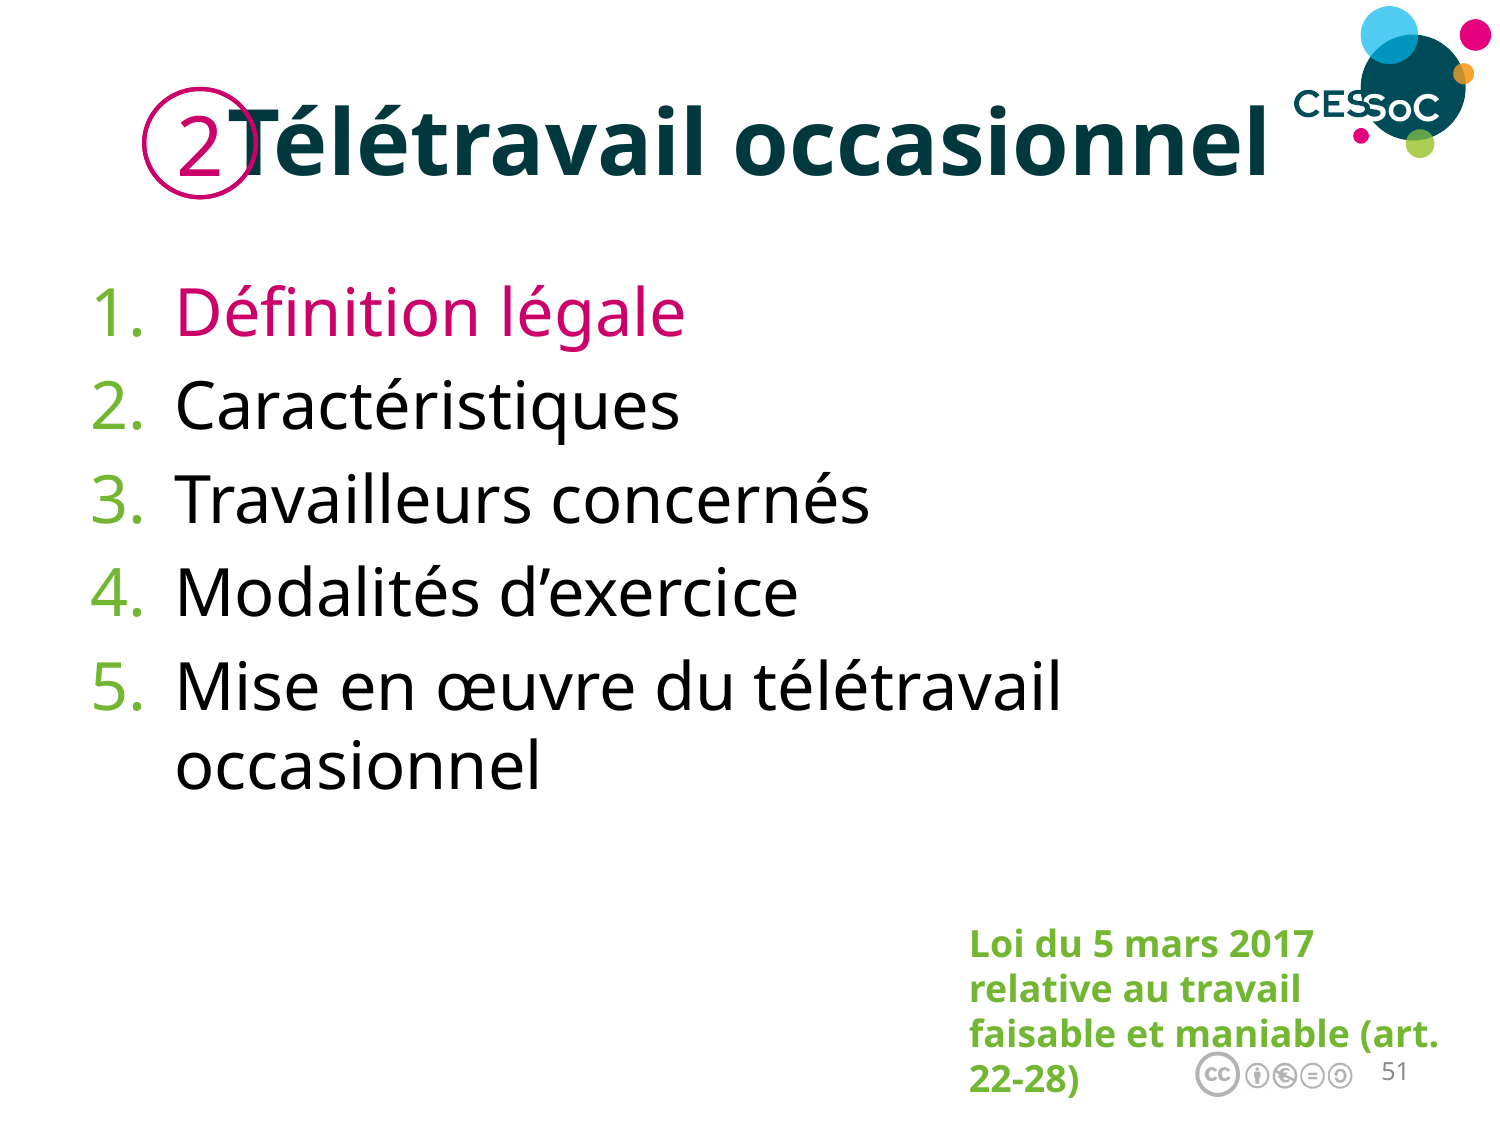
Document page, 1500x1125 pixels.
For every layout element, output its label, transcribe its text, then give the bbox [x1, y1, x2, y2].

text_box 2 [142, 86, 258, 200]
list Définition légale Caractéristiques Travailleurs concernés Modalités d’exercice Mise en œuvre du télétravail occasionnel [75, 262, 1425, 1005]
picture [1294, 6, 1495, 158]
text_box Loi du 5 mars 2017 relative au travail faisable et maniable (art. 22-28) [954, 912, 1463, 1108]
title Télétravail occasionnel [75, 45, 1425, 233]
